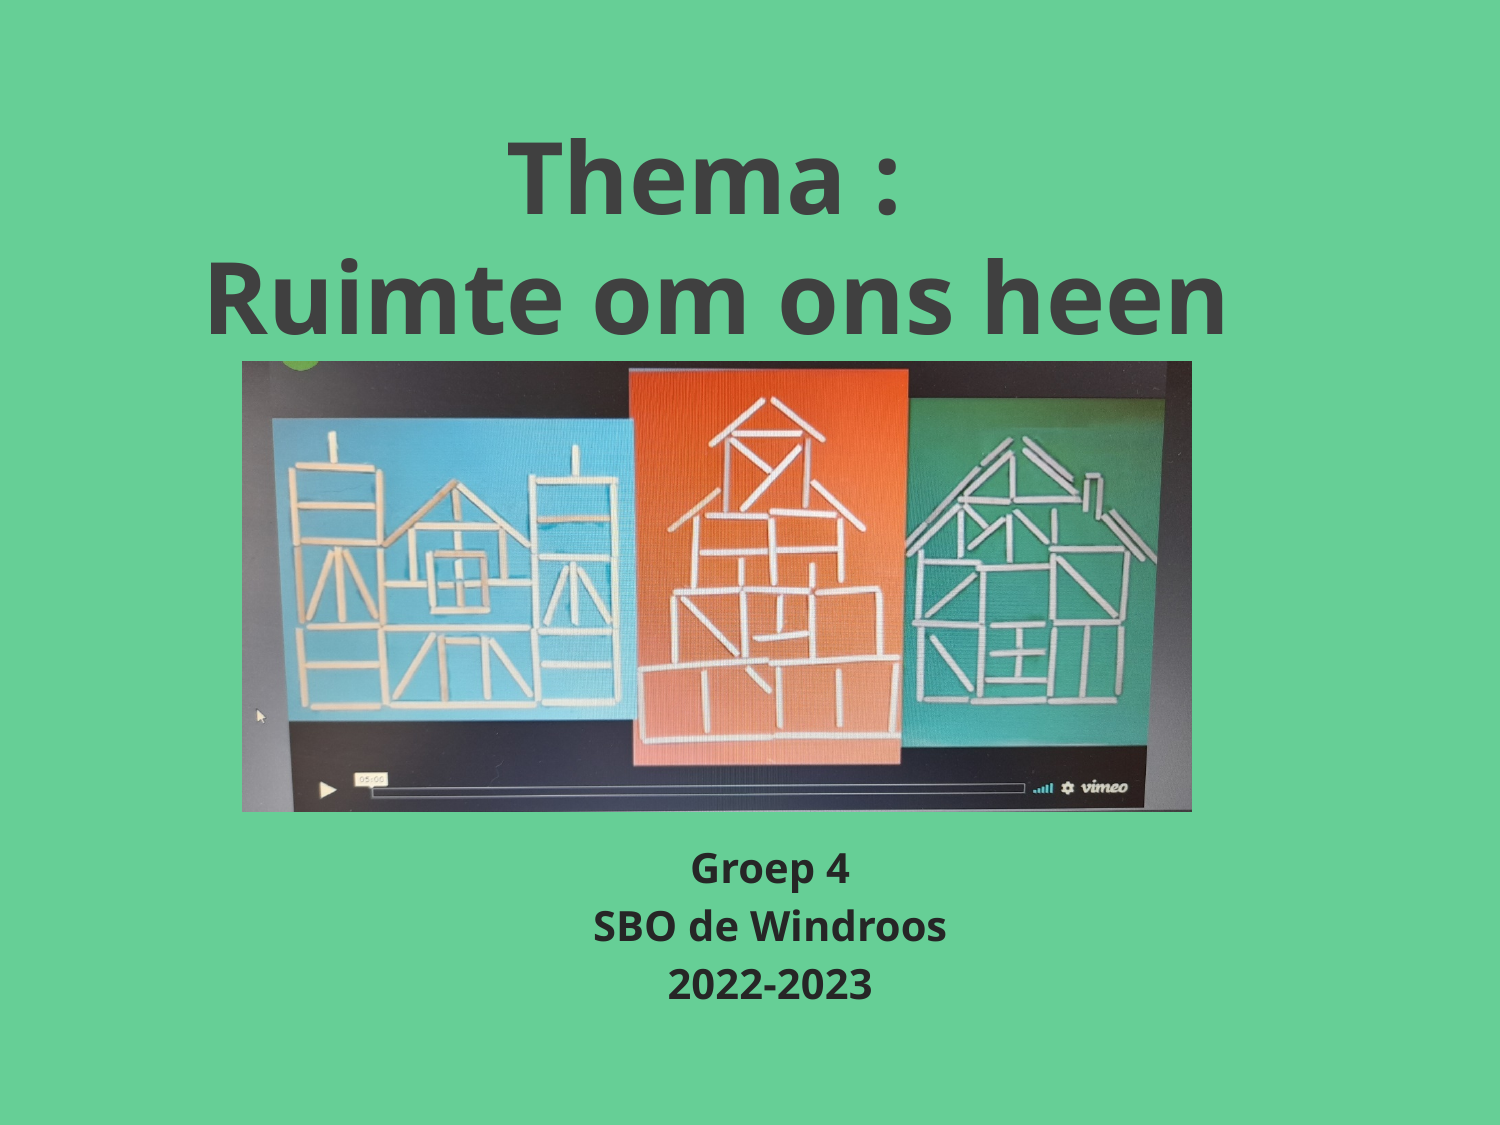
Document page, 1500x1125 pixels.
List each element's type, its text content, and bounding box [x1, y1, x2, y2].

title Thema : Ruimte om ons heen [135, 54, 1299, 355]
picture [241, 361, 1192, 813]
list Groep 4 SBO de Windroos 2022-2023 [183, 834, 1346, 1082]
